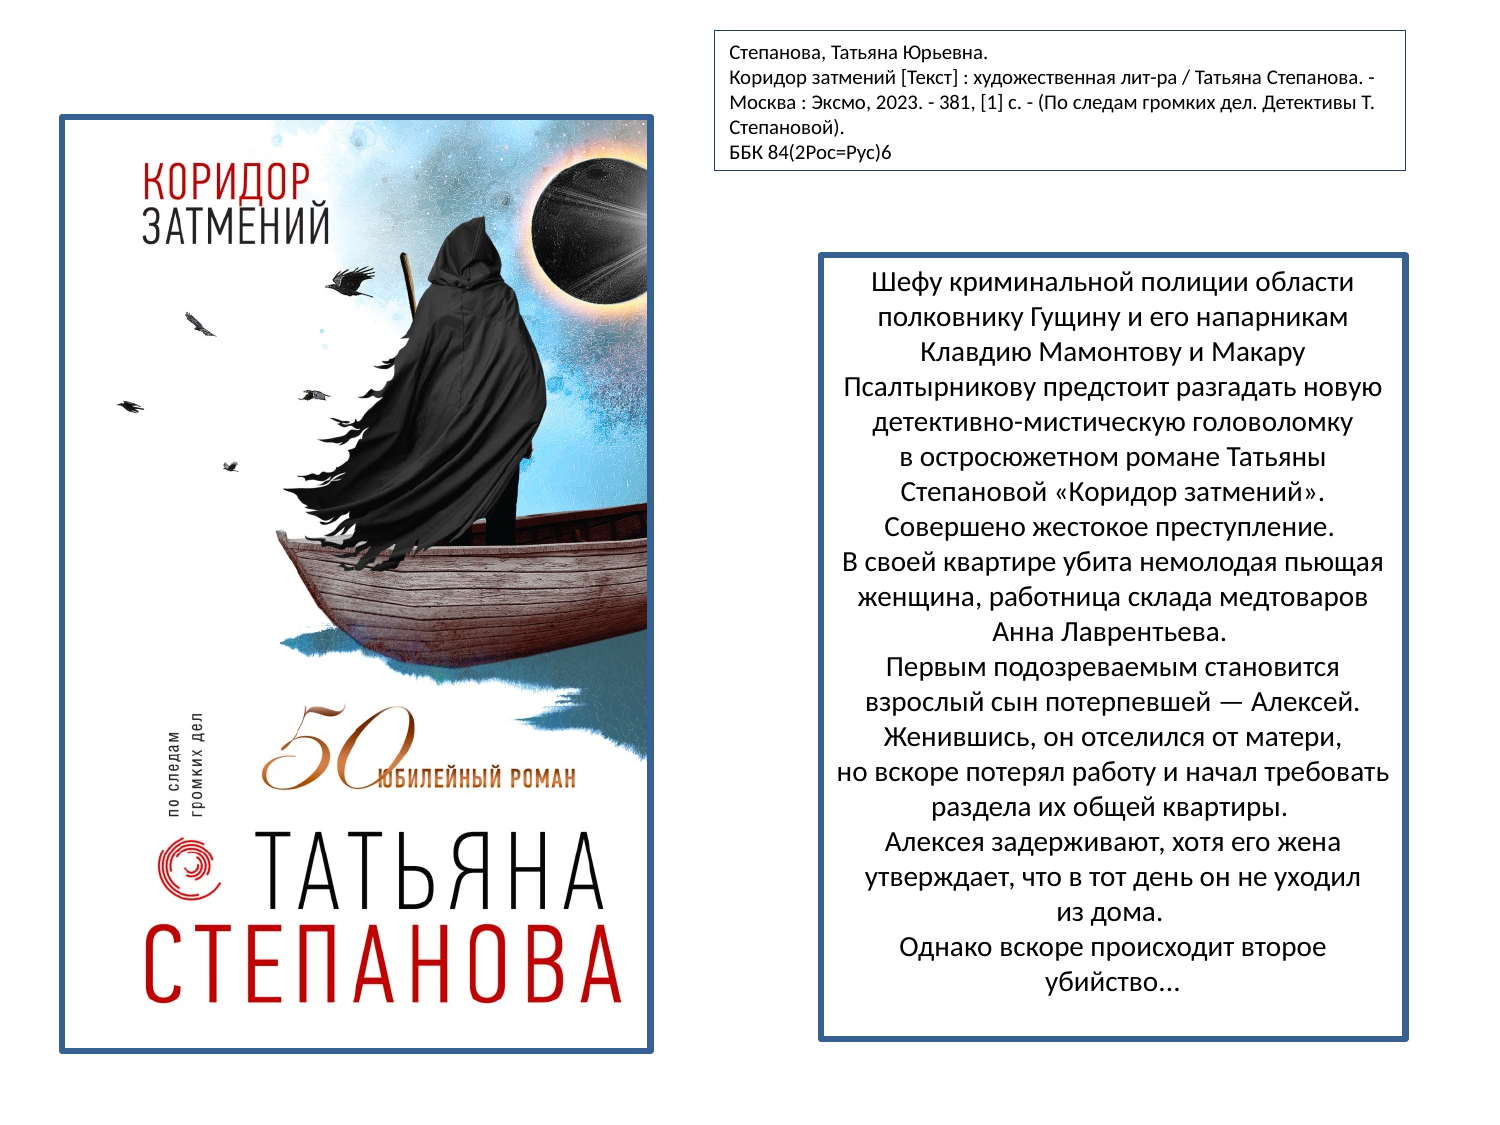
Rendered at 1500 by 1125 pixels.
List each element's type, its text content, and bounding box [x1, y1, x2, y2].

picture [64, 120, 648, 1049]
text_box Степанова, Татьяна Юрьевна. Коридор затмений [Текст] : художественная лит-ра / Татьяна Степанова. - Москва : Эксмо, 2023. - 381, [1] с. - (По следам громких дел. Детективы Т. Степановой). ББК 84(2Рос=Рус)6 [714, 30, 1406, 171]
text_box Шефу криминальной полиции области полковнику Гущину и его напарникам Клавдию Мамонтову и Макару Псалтырникову предстоит разгадать новую детективно-мистическую головоломку в остросюжетном романе Татьяны Степановой «Коридор затмений». Совершено жестокое преступление. В своей квартире убита немолодая пьющая женщина, работница склада медтоваров Анна Лаврентьева. Первым подозреваемым становится взрослый сын потерпевшей — Алексей. Женившись, он отселился от матери, но вскоре потерял работу и начал требовать раздела их общей квартиры. Алексея задерживают, хотя его жена утверждает, что в тот день он не уходил из дома. Однако вскоре происходит второе убийство... [820, 255, 1406, 1040]
